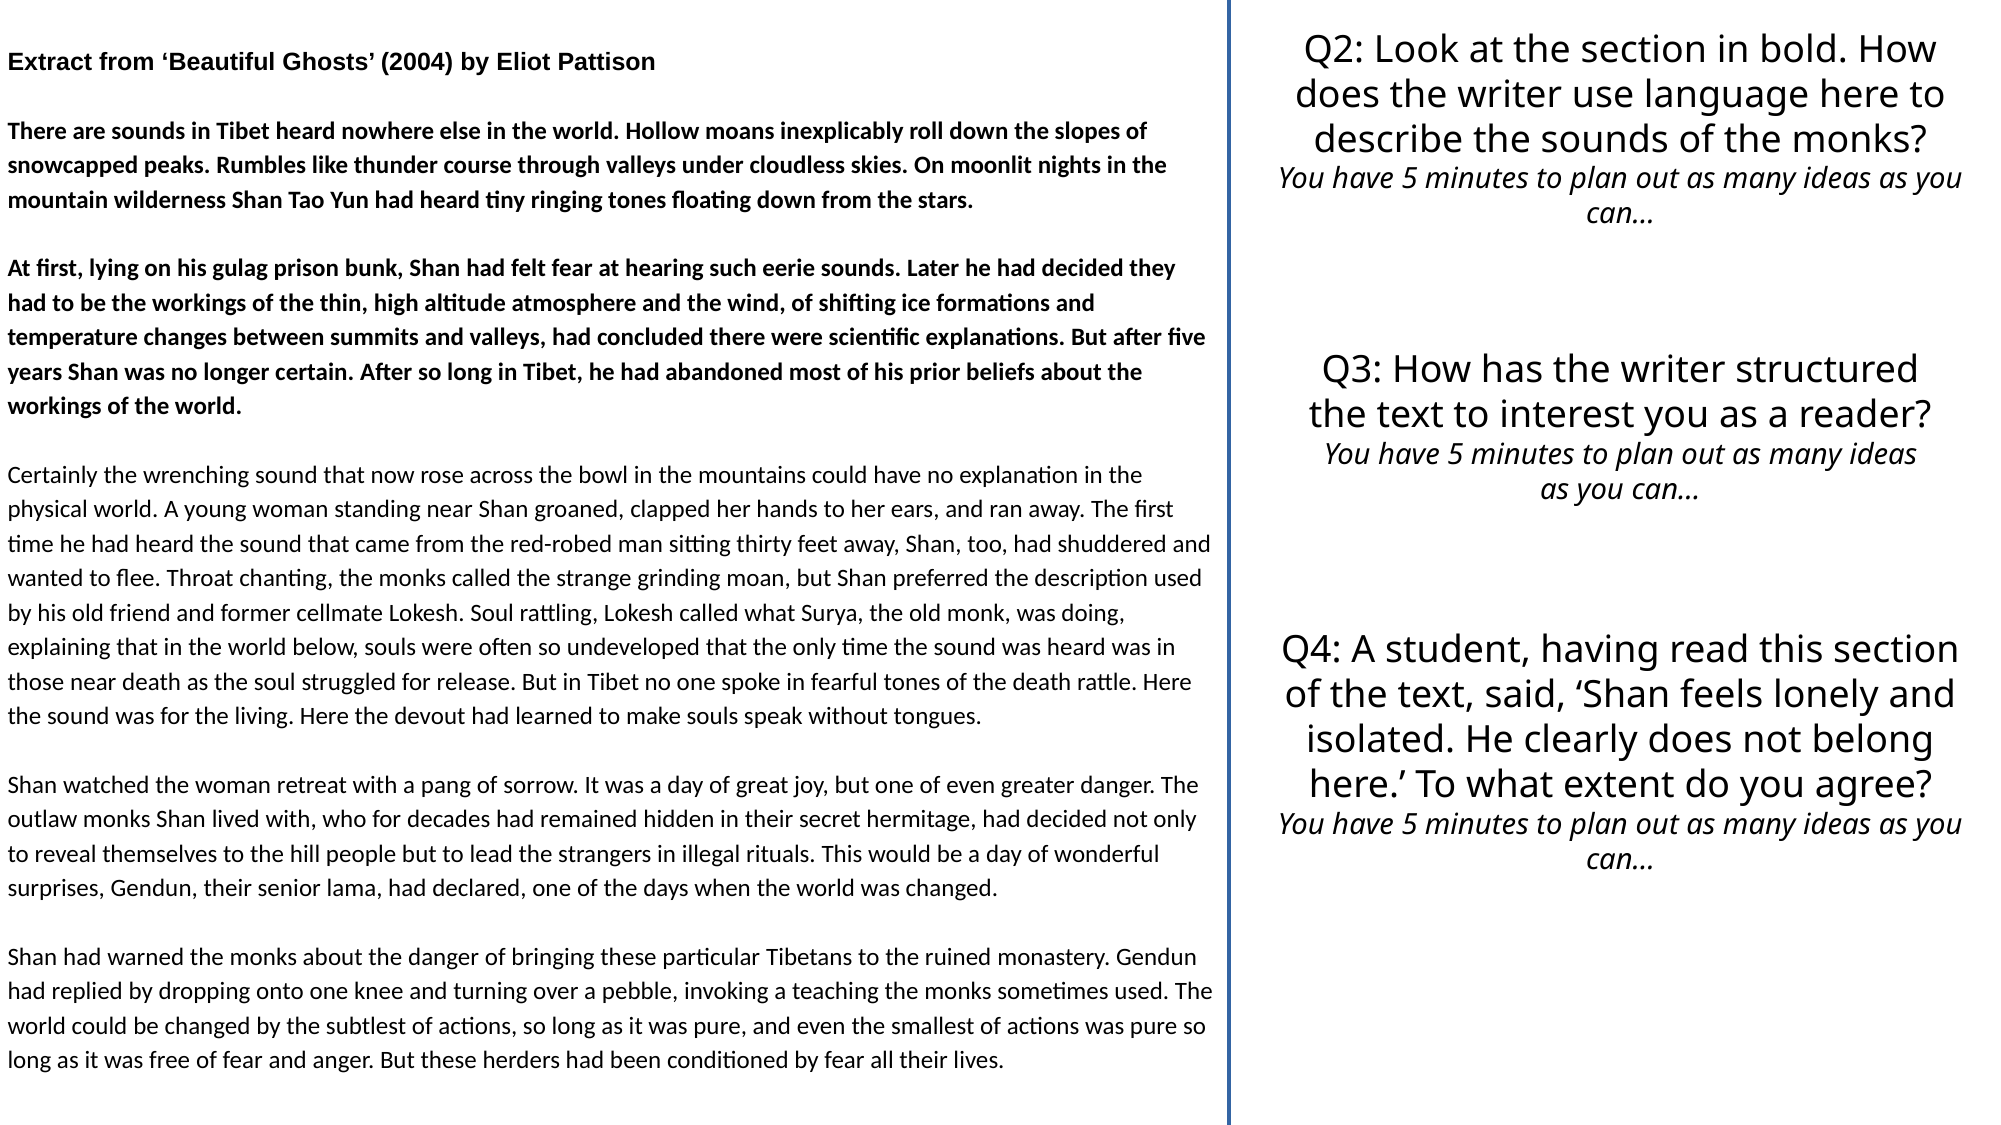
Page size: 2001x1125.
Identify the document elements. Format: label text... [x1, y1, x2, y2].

text_box Q2: Look at the section in bold. How does the writer use language here to describe the sounds of the monks? You have 5 minutes to plan out as many ideas as you can… [1255, 17, 1986, 237]
text_box Q3: How has the writer structured the text to interest you as a reader? You have 5 minutes to plan out as many ideas as you can… [1298, 338, 1944, 513]
text_box Q4: A student, having read this section of the text, said, ‘Shan feels lonely and isolated. He clearly does not belong here.’ To what extent do you agree? You have 5 minutes to plan out as many ideas as you can… [1255, 617, 1986, 883]
text_box Extract from ‘Beautiful Ghosts’ (2004) by Eliot Pattison There are sounds in Tibet heard nowhere else in the world. Hollow moans inexplicably roll down the slopes of snowcapped peaks. Rumbles like thunder course through valleys under cloudless skies. On moonlit nights in the mountain wilderness Shan Tao Yun had heard tiny ringing tones floating down from the stars. At first, lying on his gulag prison bunk, Shan had felt fear at hearing such eerie sounds. Later he had decided they had to be the workings of the thin, high altitude atmosphere and the wind, of shifting ice formations and temperature changes between summits and valleys, had concluded there were scientific explanations. But after five years Shan was no longer certain. After so long in Tibet, he had abandoned most of his prior beliefs about the workings of the world. Certainly the wrenching sound that now rose across the bowl in the mountains could have no explanation in the physical world. A young woman standing near Shan groaned, clapped her hands to her ears, and ran away. The first time he had heard the sound that came from the red-robed man sitting thirty feet away, Shan, too, had shuddered and wanted to flee. Throat chanting, the monks called the strange grinding moan, but Shan preferred the description used by his old friend and former cellmate Lokesh. Soul rattling, Lokesh called what Surya, the old monk, was doing, explaining that in the world below, souls were often so undeveloped that the only time the sound was heard was in those near death as the soul struggled for release. But in Tibet no one spoke in fearful tones of the death rattle. Here the sound was for the living. Here the devout had learned to make souls speak without tongues. Shan watched the woman retreat with a pang of sorrow. It was a day of great joy, but one of even greater danger. The outlaw monks Shan lived with, who for decades had remained hidden in their secret hermitage, had decided not only to reveal themselves to the hill people but to lead the strangers in illegal rituals. This would be a day of wonderful surprises, Gendun, their senior lama, had declared, one of the days when the world was changed. Shan had warned the monks about the danger of bringing these particular Tibetans to the ruined monastery. Gendun had replied by dropping onto one knee and turning over a pebble, invoking a teaching the monks sometimes used. The world could be changed by the subtlest of actions, so long as it was pure, and even the smallest of actions was pure so long as it was free of fear and anger. But these herders had been conditioned by fear all their lives. [0, 33, 1230, 1125]
